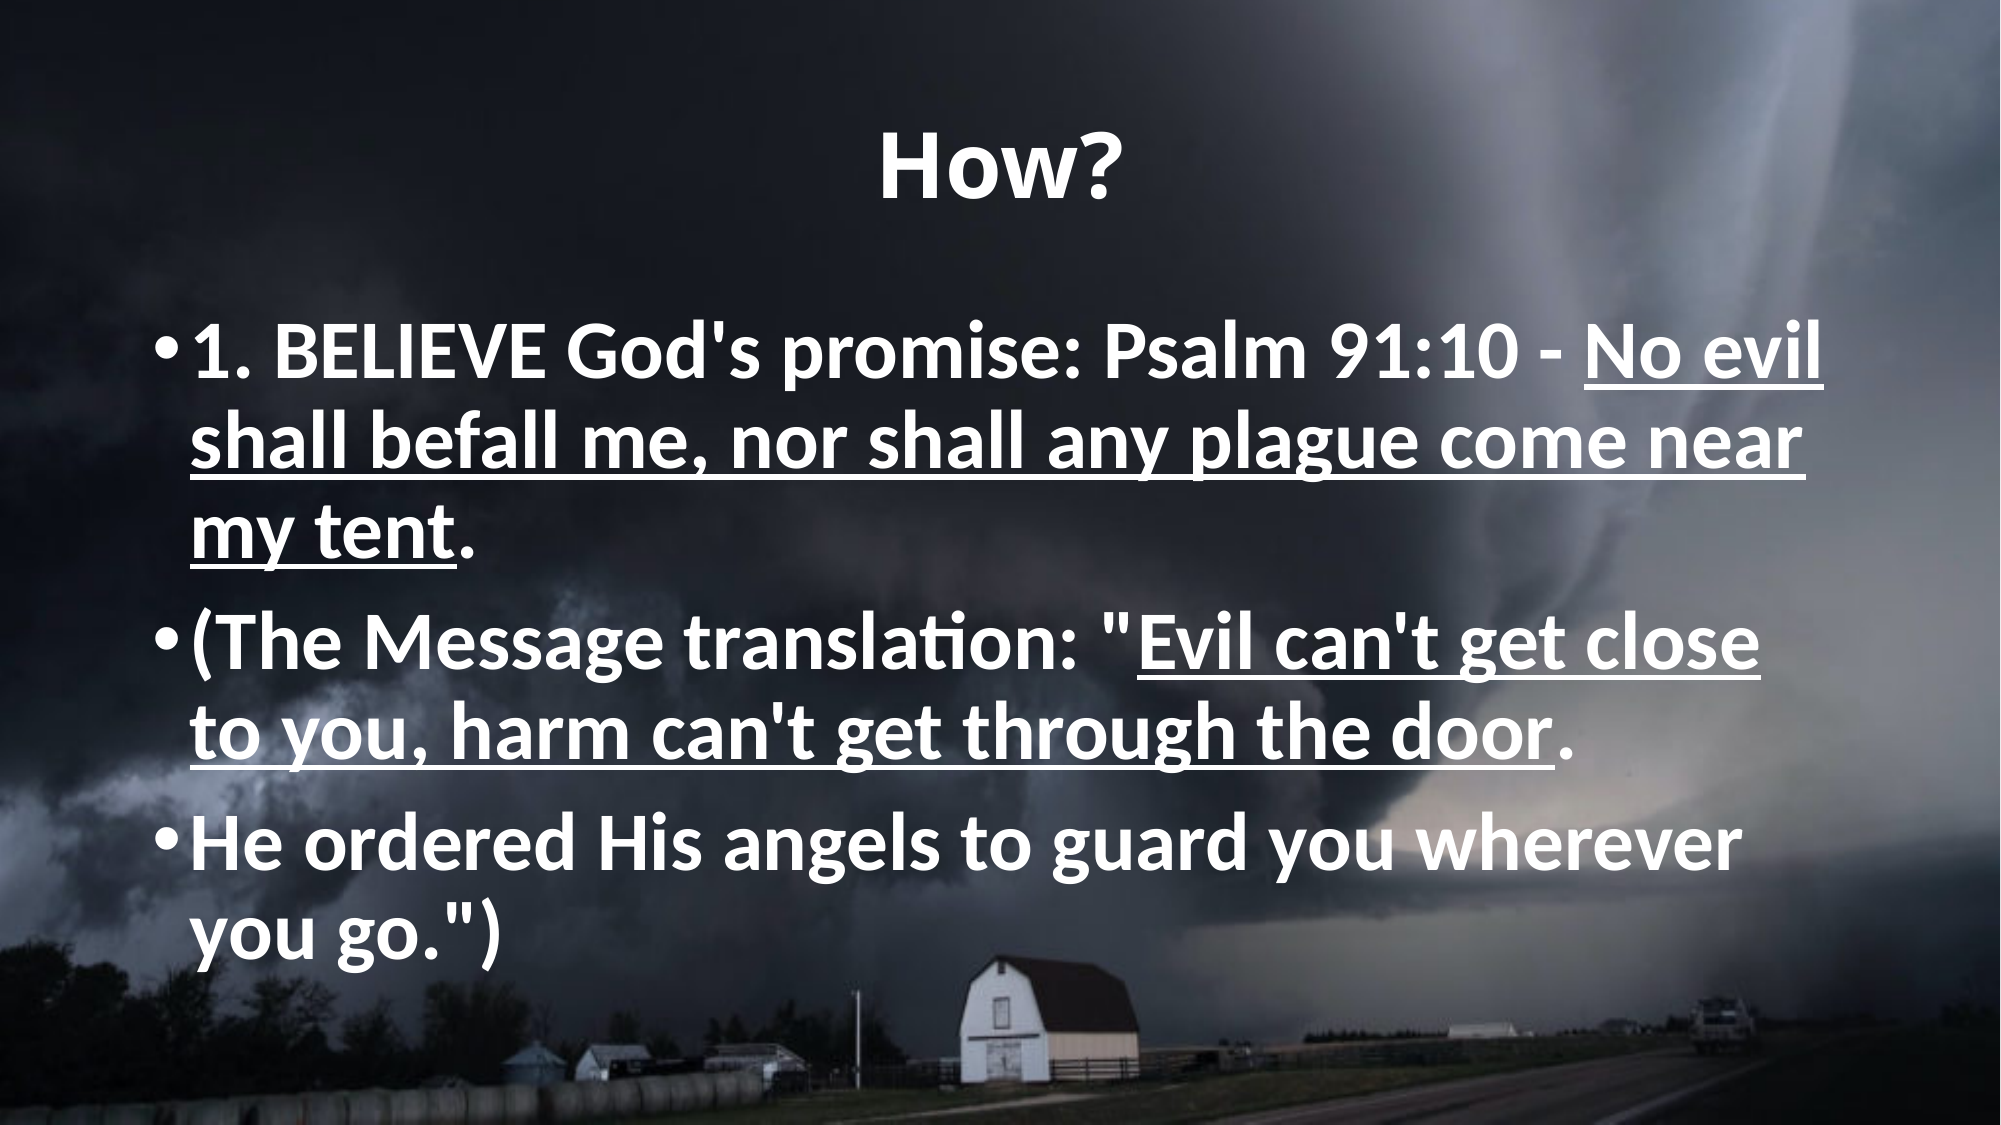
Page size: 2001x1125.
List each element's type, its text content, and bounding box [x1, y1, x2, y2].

picture [0, 0, 2001, 1125]
list 1. BELIEVE God's promise: Psalm 91:10 - No evil shall befall me, nor shall any plague come near my tent. (The Message translation: "Evil can't get close to you, harm can't get through the door. He ordered His angels to guard you wherever you go.") [137, 299, 1863, 1014]
title How? [137, 59, 1863, 278]
